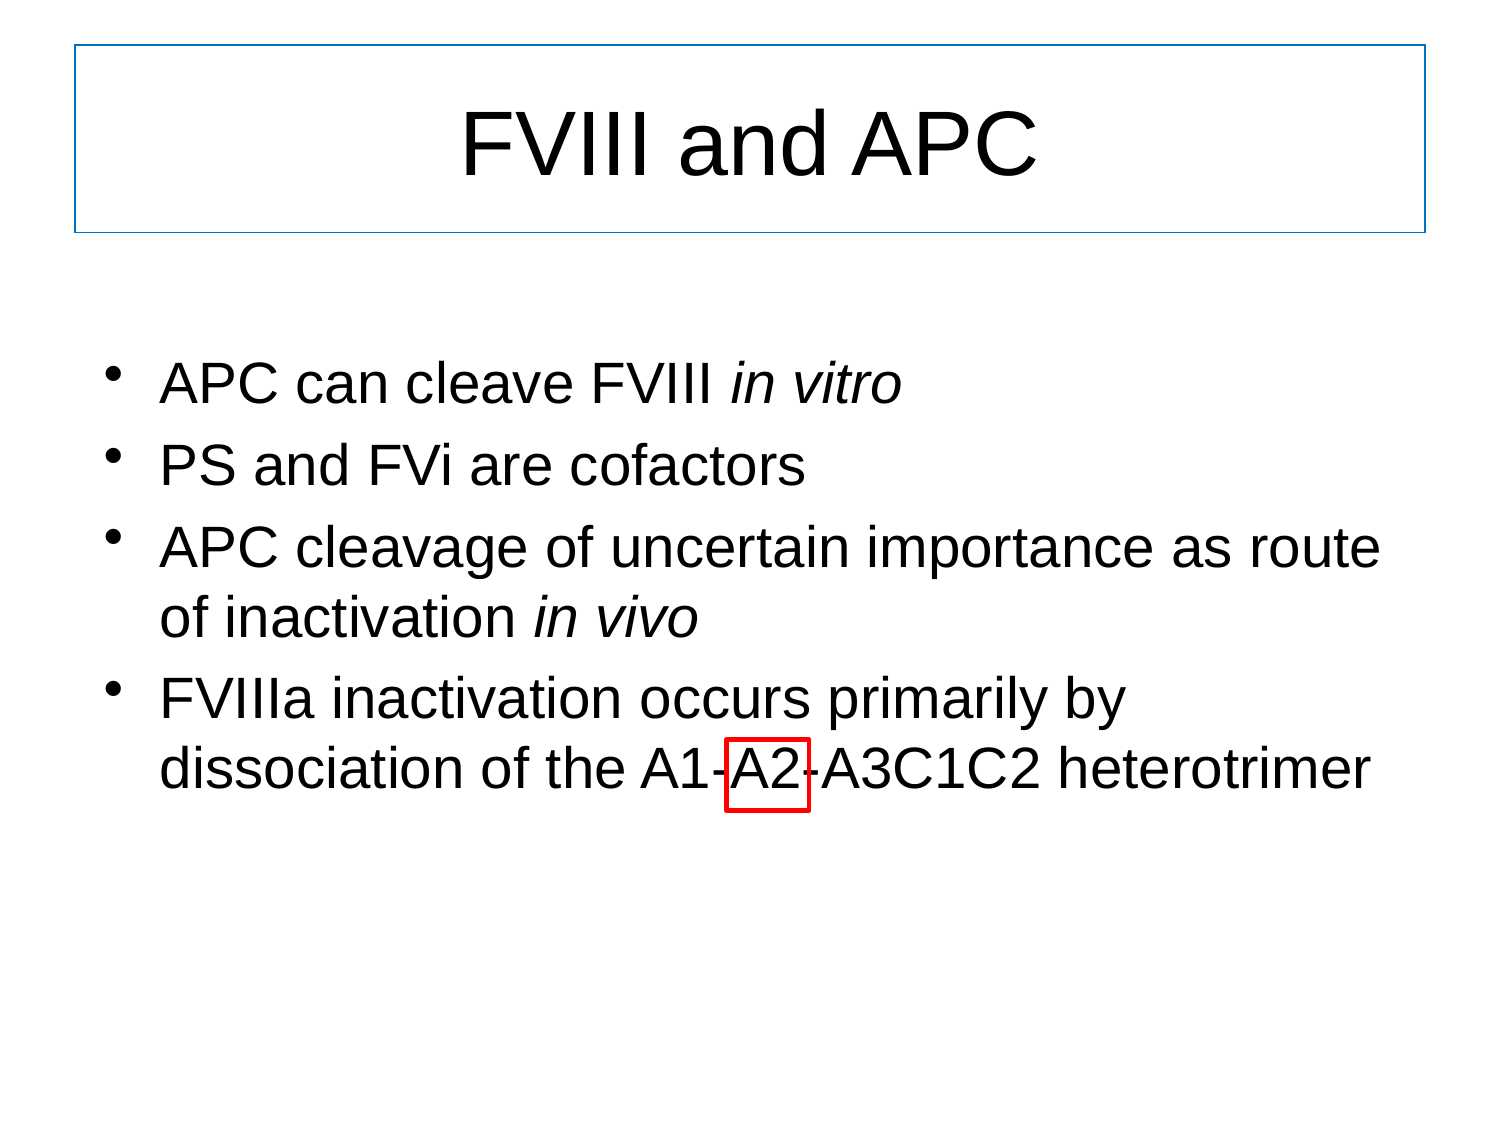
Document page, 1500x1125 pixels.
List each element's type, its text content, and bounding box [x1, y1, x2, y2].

text_box [724, 738, 811, 813]
list APC can cleave FVIII in vitro PS and FVi are cofactors APC cleavage of uncertain importance as route of inactivation in vivo FVIIIa inactivation occurs primarily by dissociation of the A1-A2-A3C1C2 heterotrimer [88, 337, 1461, 1017]
title FVIII and APC [74, 44, 1426, 233]
